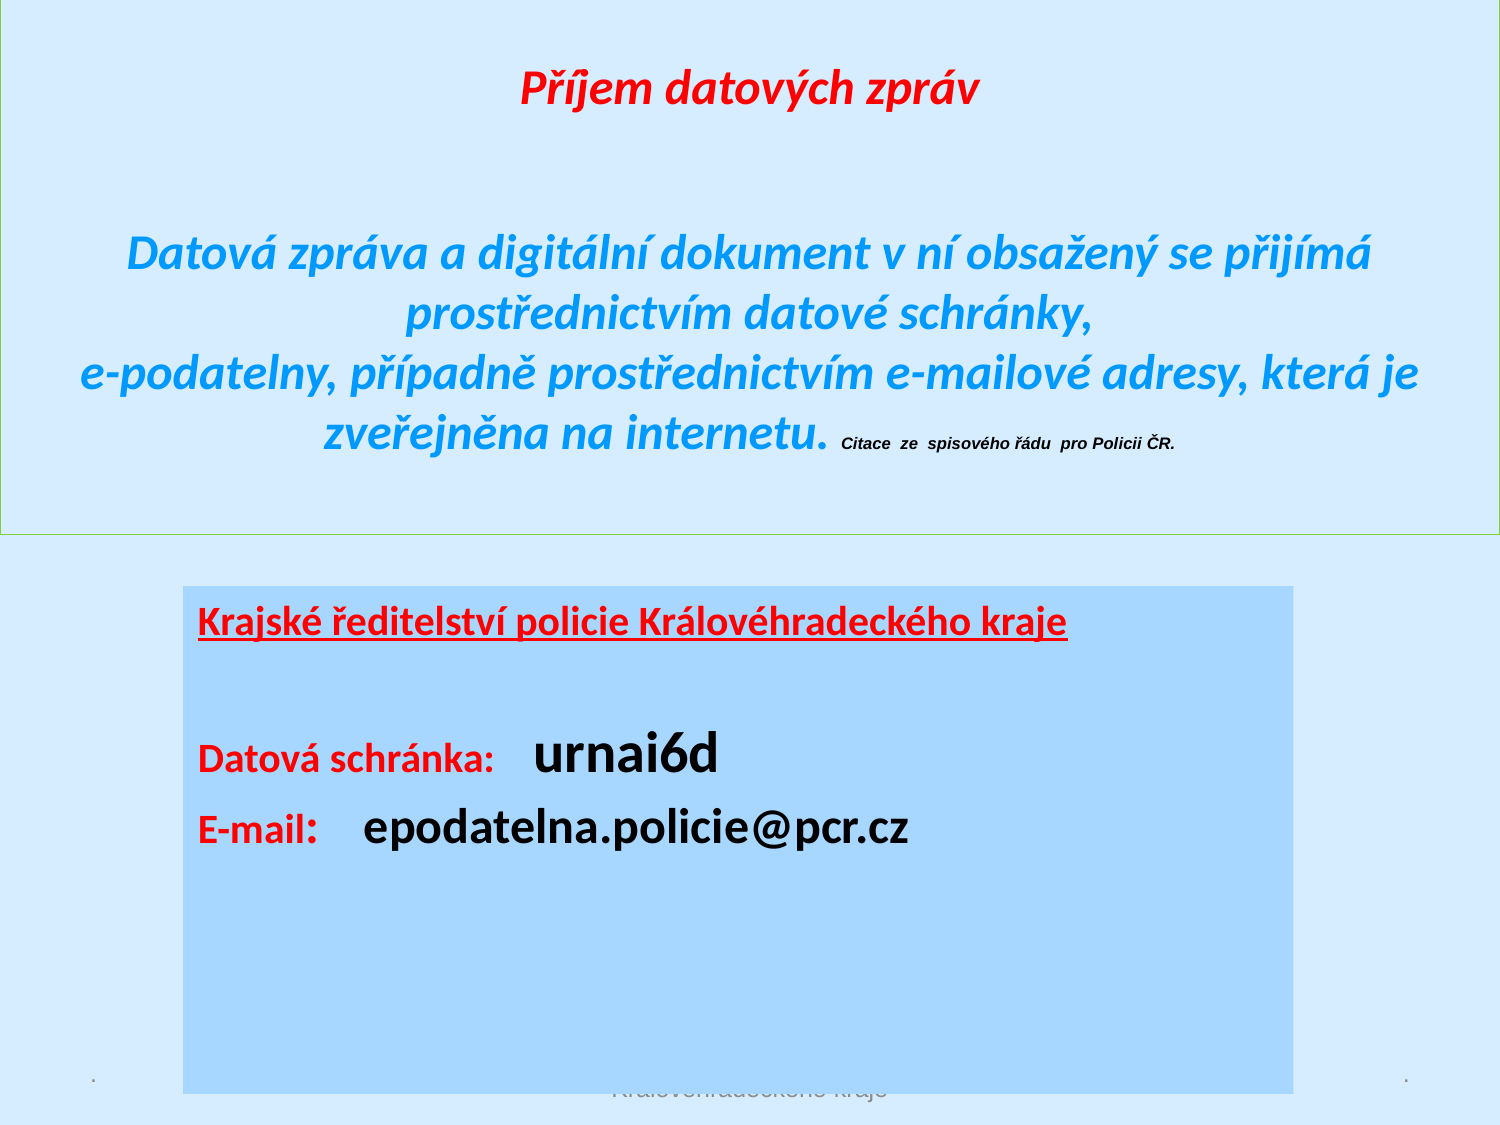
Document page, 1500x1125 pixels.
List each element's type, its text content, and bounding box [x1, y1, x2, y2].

title Příjem datových zpráv Datová zpráva a digitální dokument v ní obsažený se přijímá prostřednictvím datové schránky, e-podatelny, případně prostřednictvím e-mailové adresy, která je zveřejněna na internetu. Citace ze spisového řádu pro Policii ČR. [0, 0, 1500, 535]
footer Krajské ředitelství policie Královéhradeckého kraje [512, 1094, 988, 1103]
slide_number . [75, 1042, 425, 1103]
list Krajské ředitelství policie Královéhradeckého kraje Datová schránka: urnai6d E-mail: epodatelna.policie@pcr.cz [183, 586, 1294, 1094]
slide_number . [1074, 1042, 1425, 1103]
